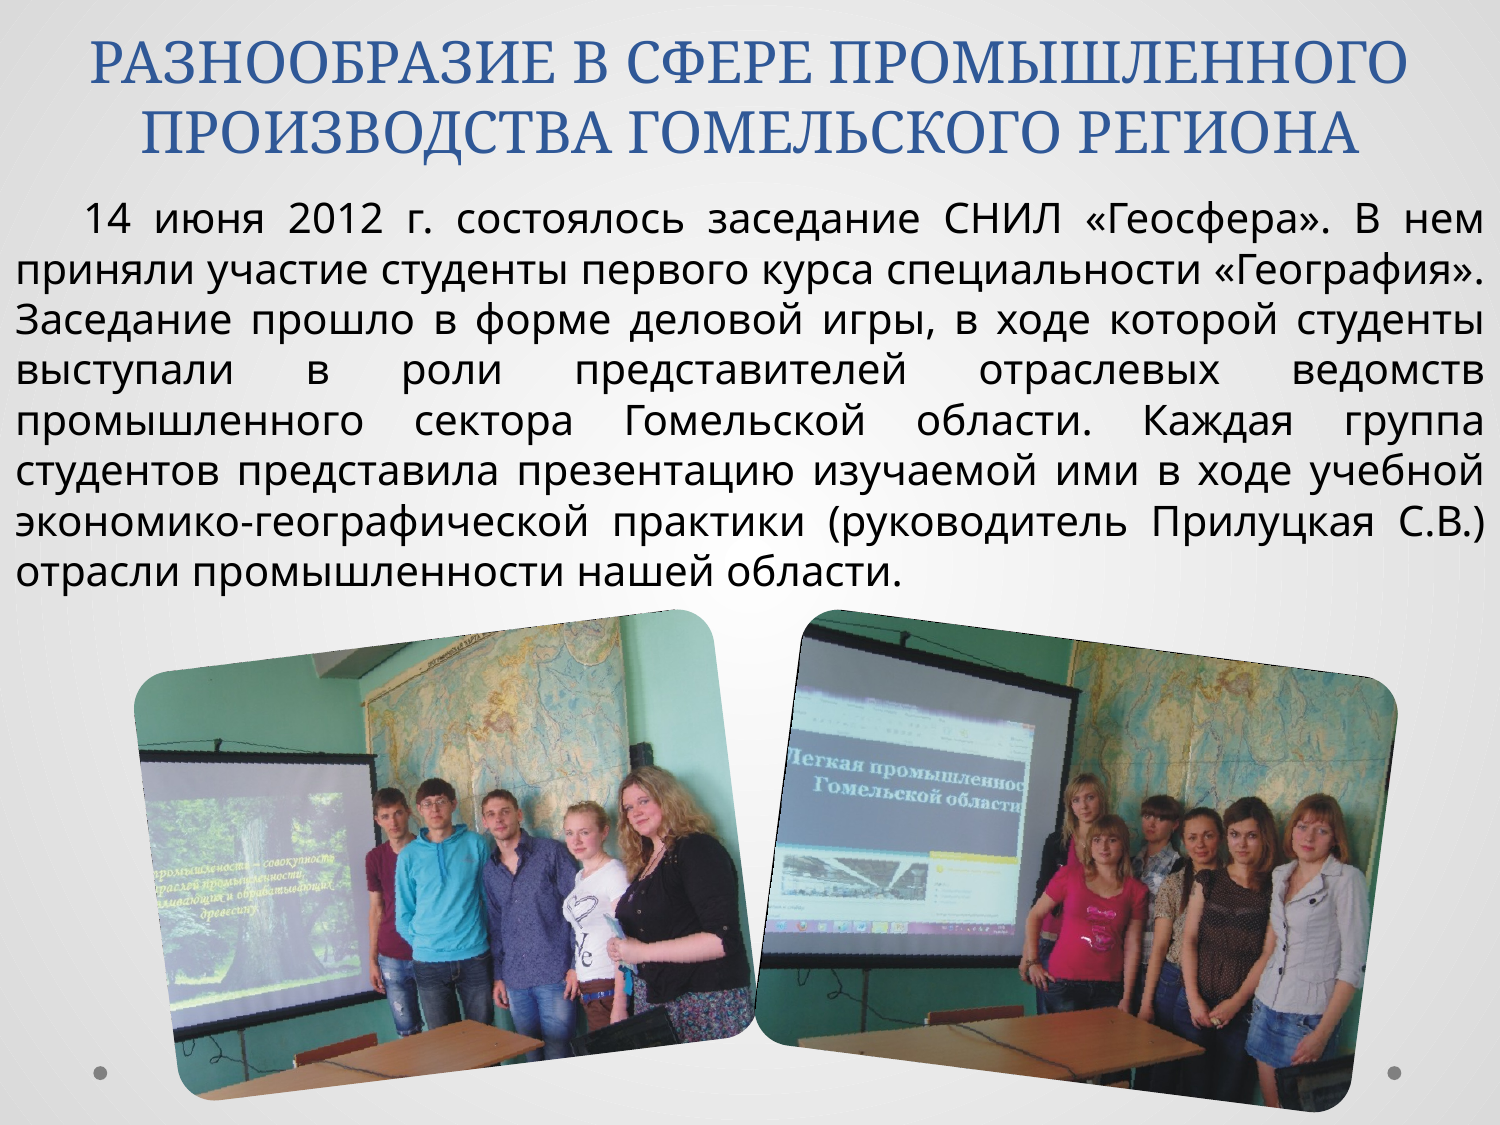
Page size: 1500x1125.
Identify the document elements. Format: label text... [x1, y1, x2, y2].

picture [756, 609, 1397, 1113]
title РАЗНООБРАЗИЕ В СФЕРЕ ПРОМЫШЛЕННОГО ПРОИЗВОДСТВА ГОМЕЛЬСКОГО РЕГИОНА [0, 7, 1500, 173]
picture [135, 609, 755, 1101]
list 14 июня 2012 г. состоялось заседание СНИЛ «Геосфера». В нем приняли участие студенты первого курса специальности «География». Заседание прошло в форме деловой игры, в ходе которой студенты выступали в роли представителей отраслевых ведомств промышленного сектора Гомельской области. Каждая группа студентов представила презентацию изучаемой ими в ходе учебной экономико-географической практики (руководитель Прилуцкая С.В.) отрасли промышленности нашей области. [0, 184, 1500, 610]
